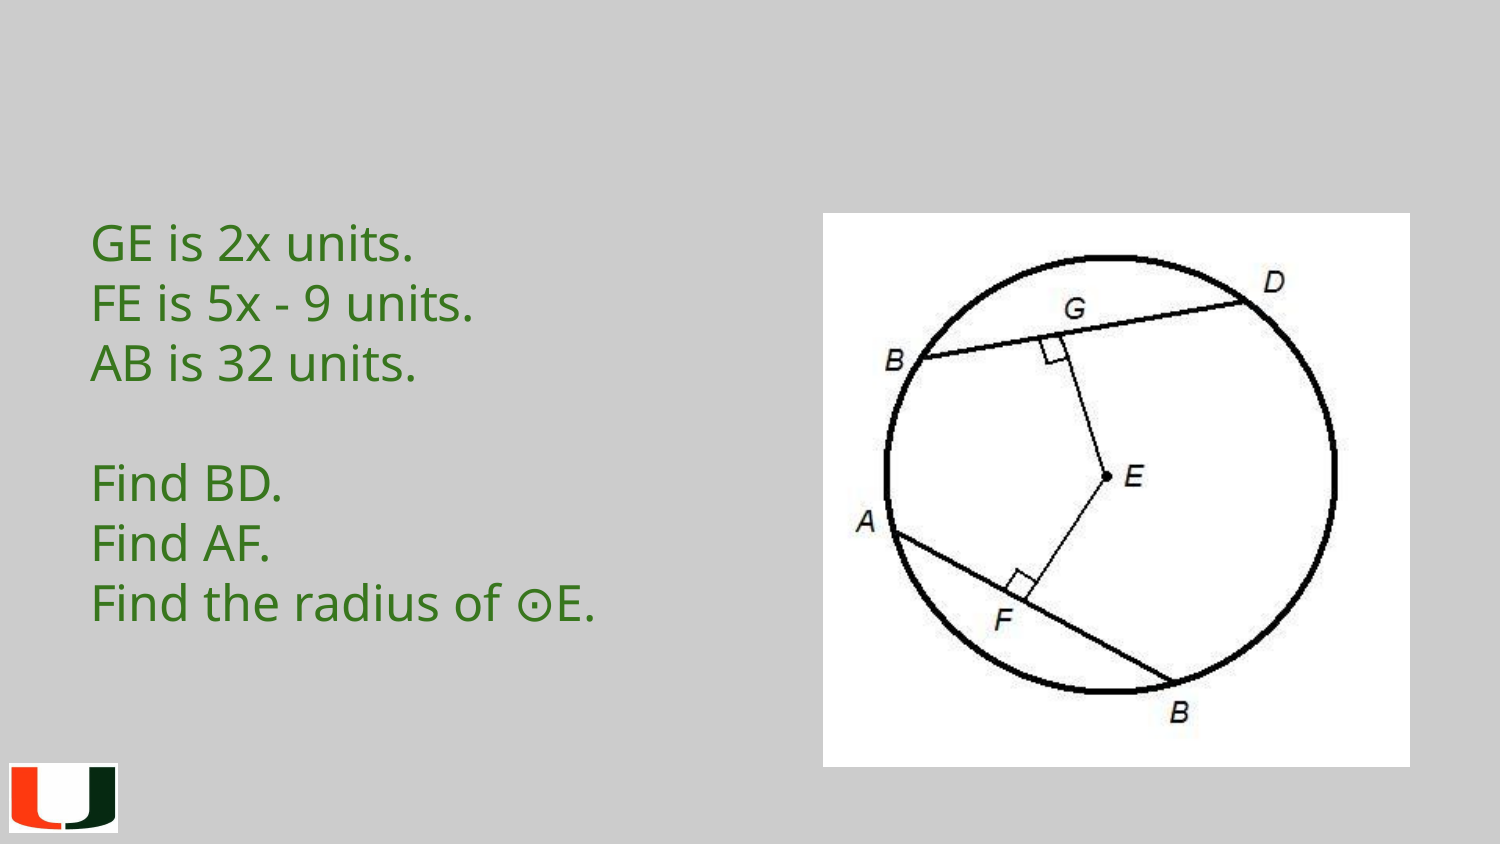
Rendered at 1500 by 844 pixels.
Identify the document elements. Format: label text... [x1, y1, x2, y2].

picture [823, 213, 1411, 767]
picture [9, 763, 118, 833]
list GE is 2x units. FE is 5x - 9 units. AB is 32 units. Find BD. Find AF. Find the radius of ⊙E. [75, 196, 731, 808]
